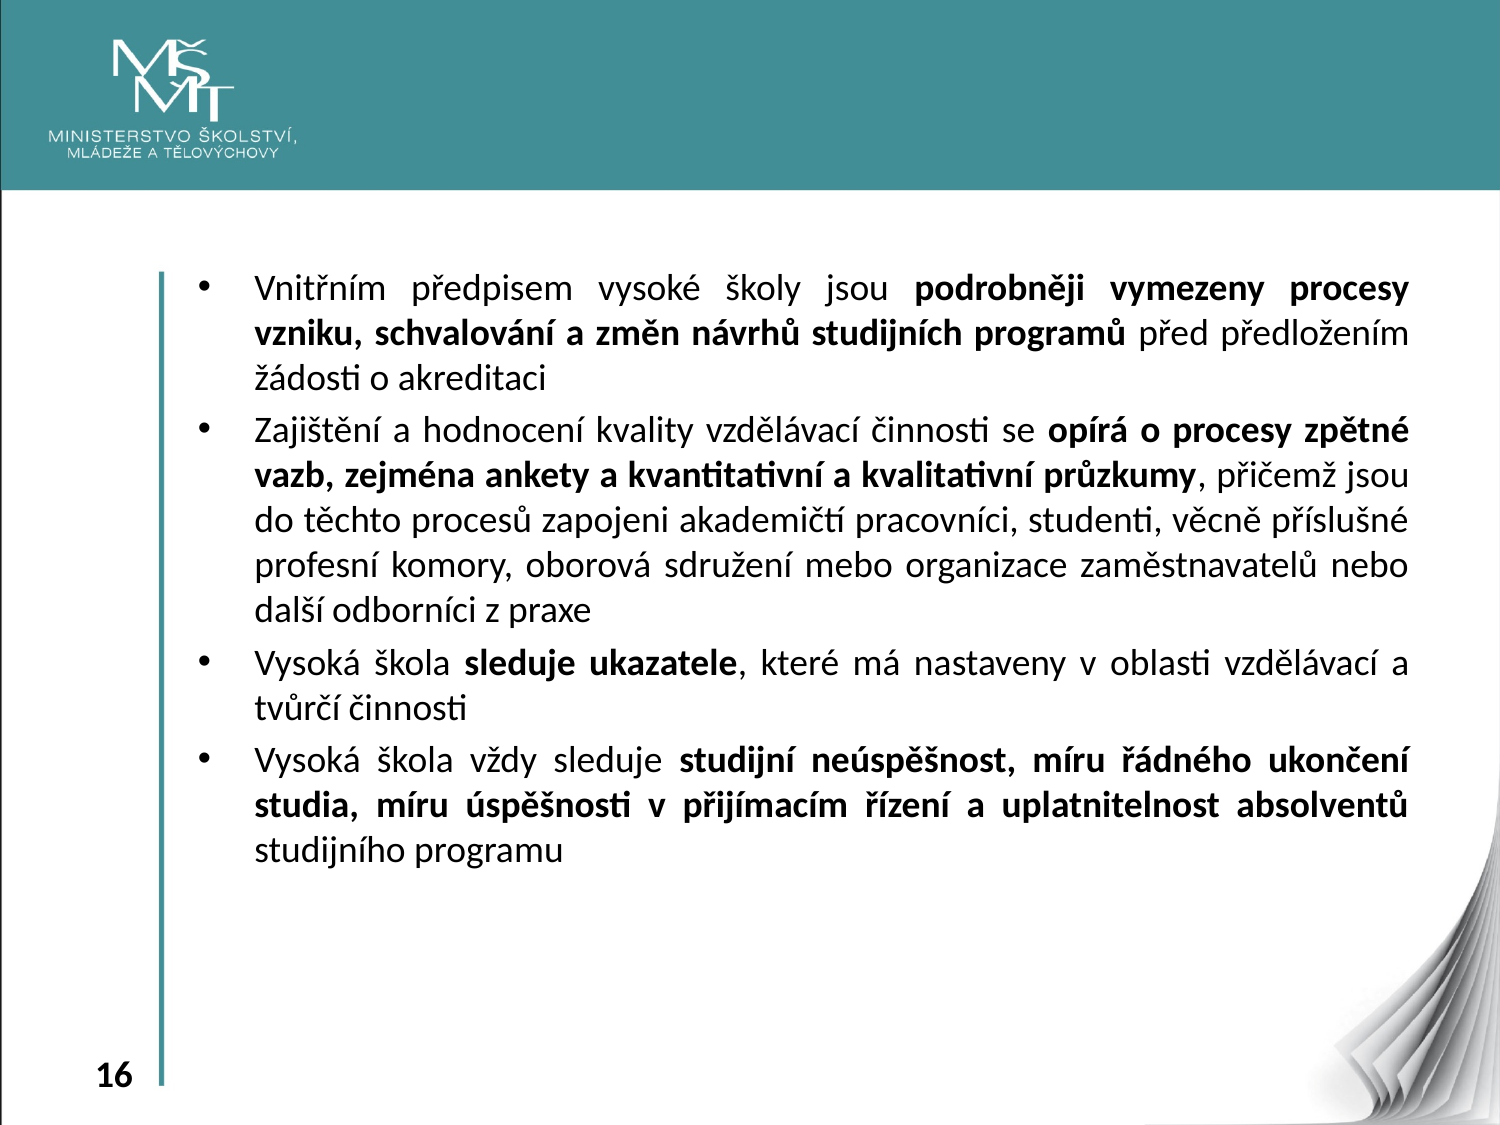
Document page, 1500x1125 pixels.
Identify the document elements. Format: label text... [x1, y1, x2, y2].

picture [0, 0, 1500, 1125]
list Vnitřním předpisem vysoké školy jsou podrobněji vymezeny procesy vzniku, schvalování a změn návrhů studijních programů před předložením žádosti o akreditaci Zajištění a hodnocení kvality vzdělávací činnosti se opírá o procesy zpětné vazb, zejména ankety a kvantitativní a kvalitativní průzkumy, přičemž jsou do těchto procesů zapojeni akademičtí pracovníci, studenti, věcně příslušné profesní komory, oborová sdružení mebo organizace zaměstnavatelů nebo další odborníci z praxe Vysoká škola sleduje ukazatele, které má nastaveny v oblasti vzdělávací a tvůrčí činnosti Vysoká škola vždy sleduje studijní neúspěšnost, míru řádného ukončení studia, míru úspěšnosti v přijímacím řízení a uplatnitelnost absolventů studijního programu [183, 255, 1425, 1083]
